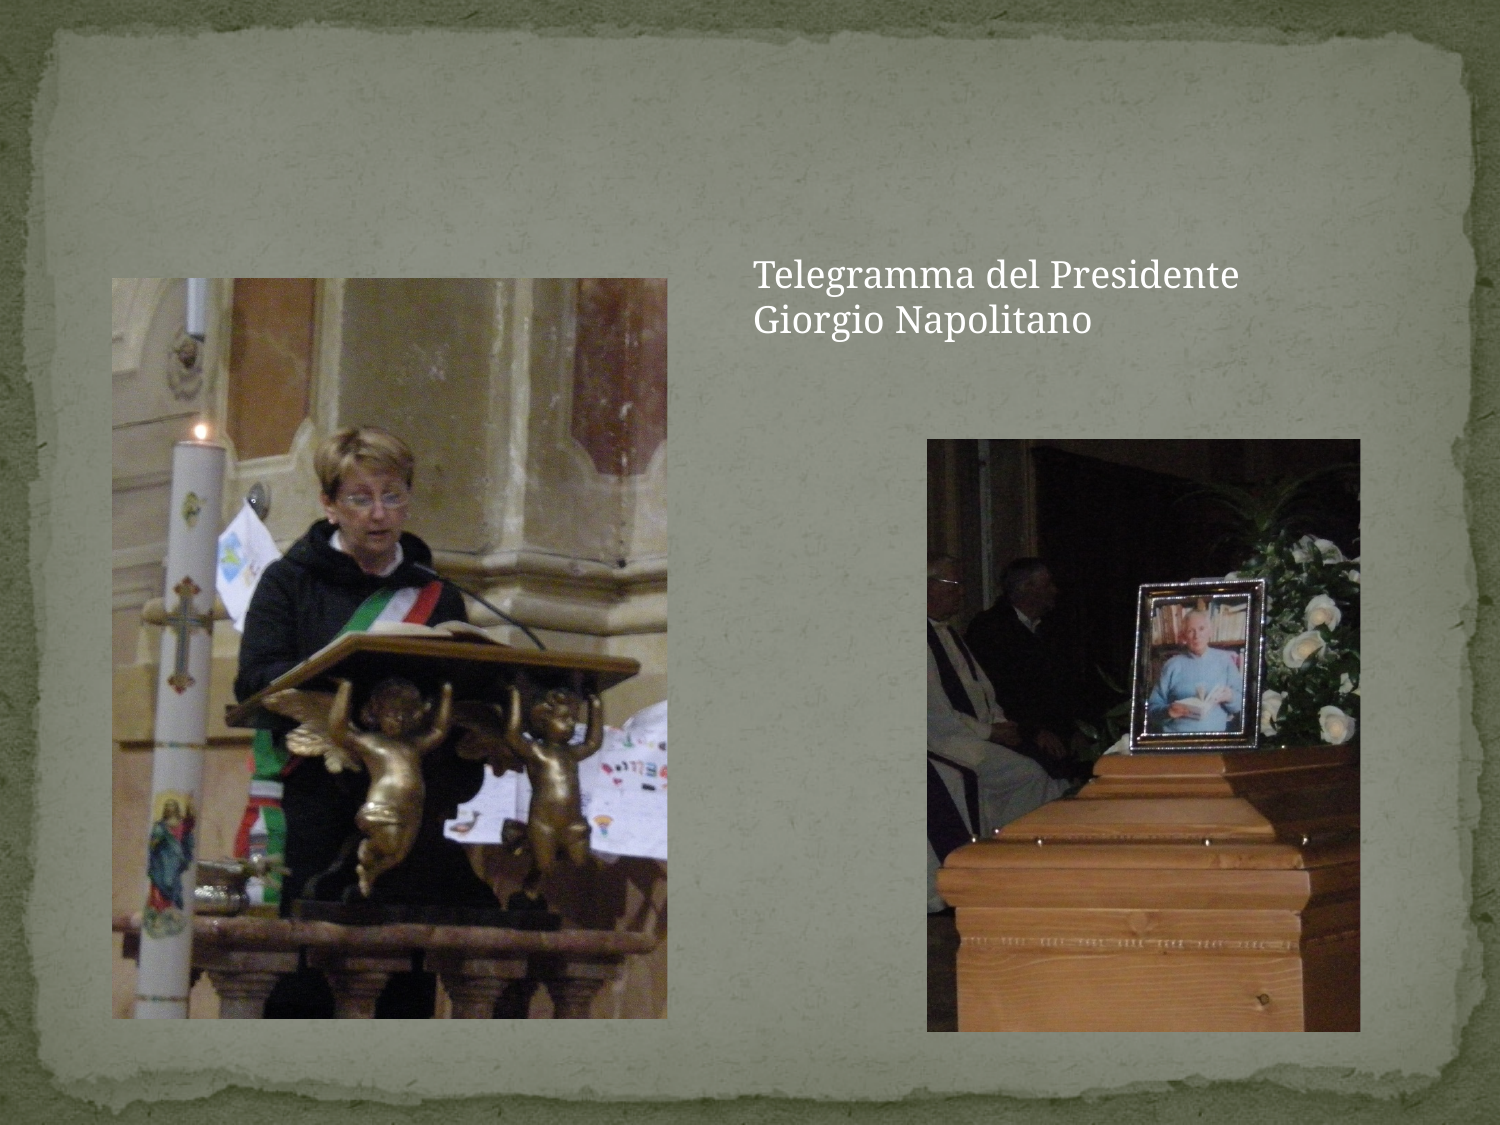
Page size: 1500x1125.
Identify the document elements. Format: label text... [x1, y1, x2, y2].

picture [927, 439, 1361, 1032]
picture [112, 278, 668, 1019]
text_box Telegramma del Presidente Giorgio Napolitano [738, 243, 1306, 349]
